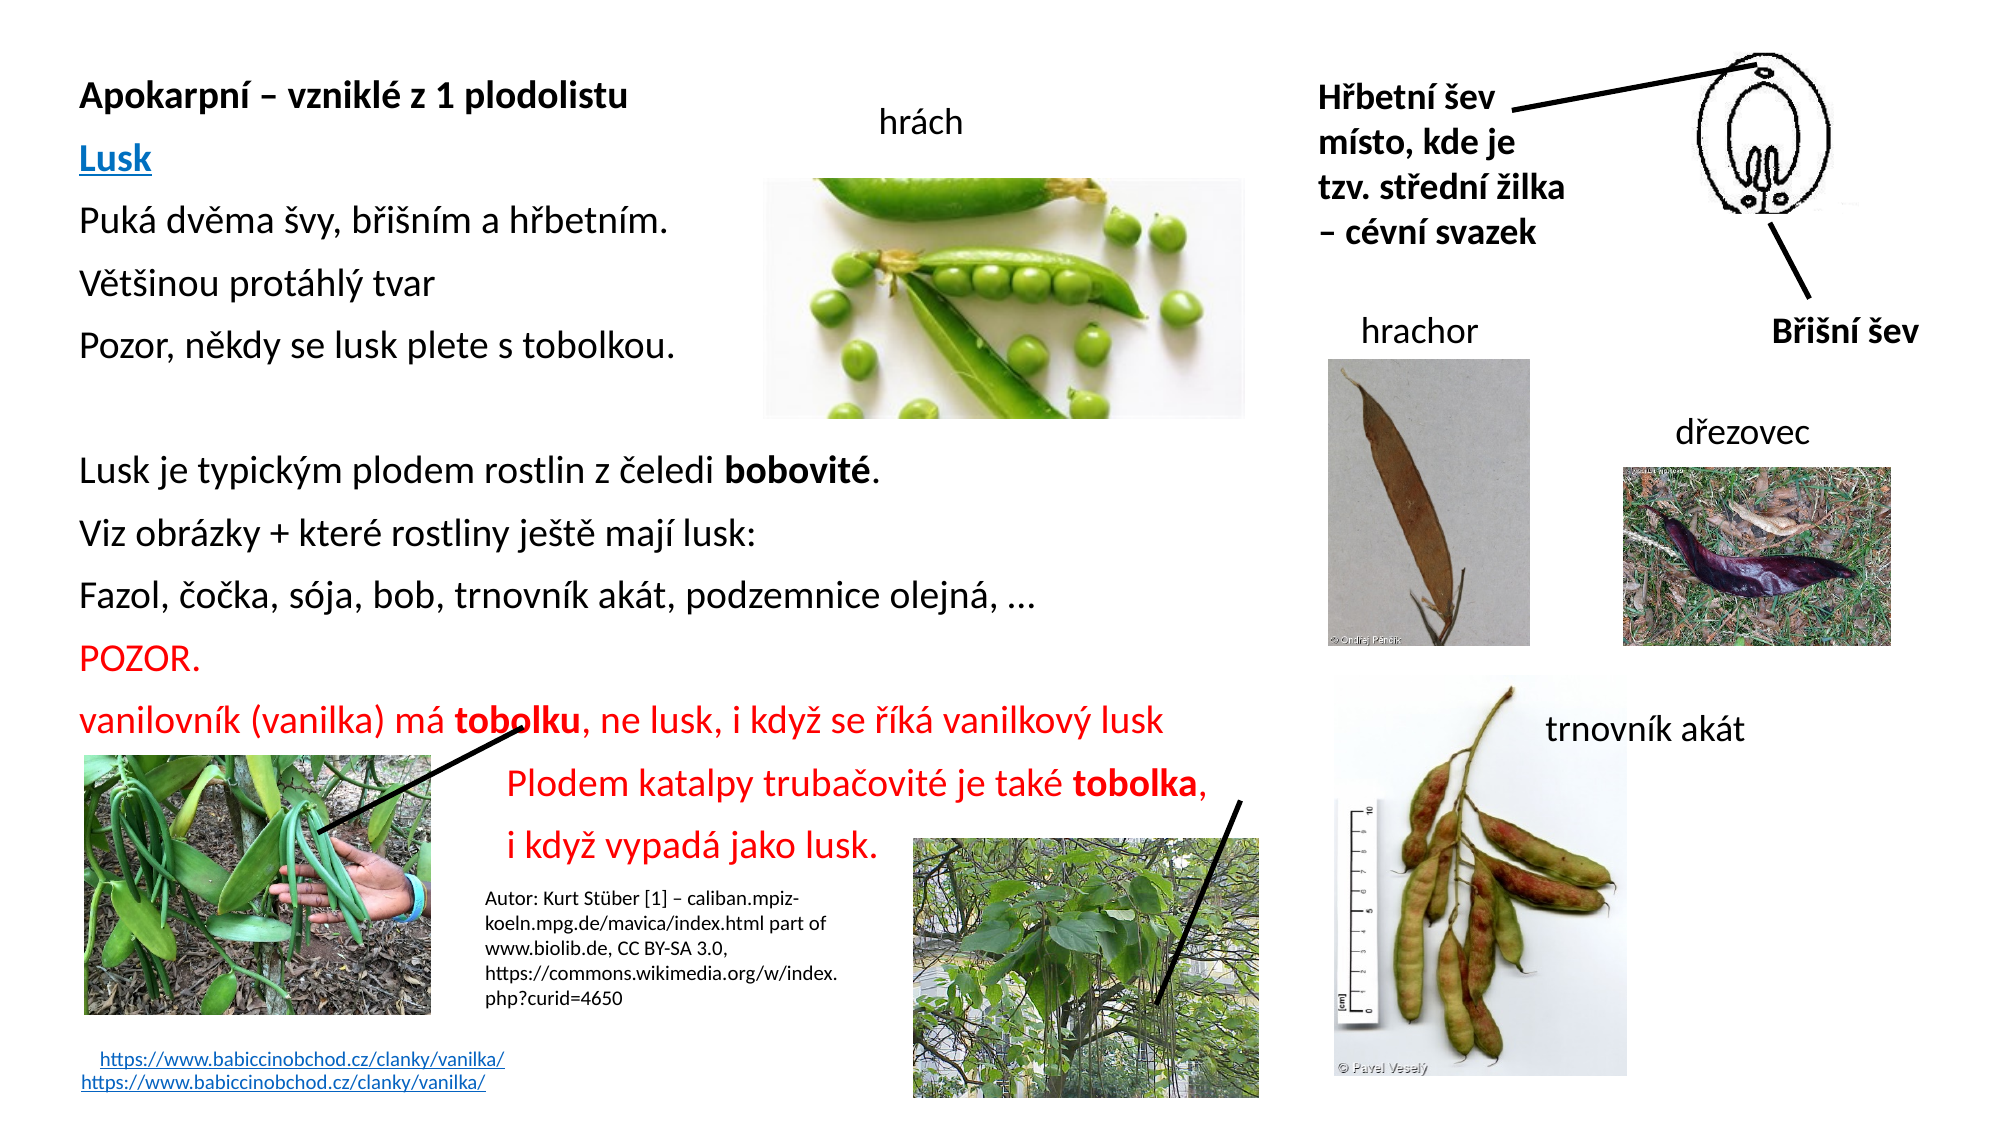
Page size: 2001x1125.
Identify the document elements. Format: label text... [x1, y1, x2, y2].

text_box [81, 727, 524, 1079]
text_box https://www.babiccinobchod.cz/clanky/vanilka/ [66, 1060, 501, 1101]
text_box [1303, 34, 2000, 360]
picture [1328, 359, 1530, 646]
picture [1623, 467, 1891, 646]
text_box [763, 89, 1245, 419]
text_box dřezovec [1660, 400, 1826, 460]
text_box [1334, 675, 1762, 1076]
text_box Apokarpní – vzniklé z 1 plodolistu Lusk Puká dvěma švy, břišním a hřbetním. Většinou protáhlý tvar Pozor, někdy se lusk plete s tobolkou. Lusk je typickým plodem rostlin z čeledi bobovité. Viz obrázky + které rostliny ještě mají lusk: Fazol, čočka, sója, bob, trnovník akát, podzemnice olejná, … POZOR. vanilovník (vanilka) má tobolku, ne lusk, i když se říká vanilkový lusk Plodem katalpy trubačovité je také tobolka, i když vypadá jako lusk. [64, 66, 1577, 880]
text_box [913, 800, 1259, 1099]
text_box Autor: Kurt Stüber [1] – caliban.mpiz-koeln.mpg.de/mavica/index.html part of www.biolib.de, CC BY-SA 3.0, https://commons.wikimedia.org/w/index.php?curid=4650 [524, 877, 863, 1018]
